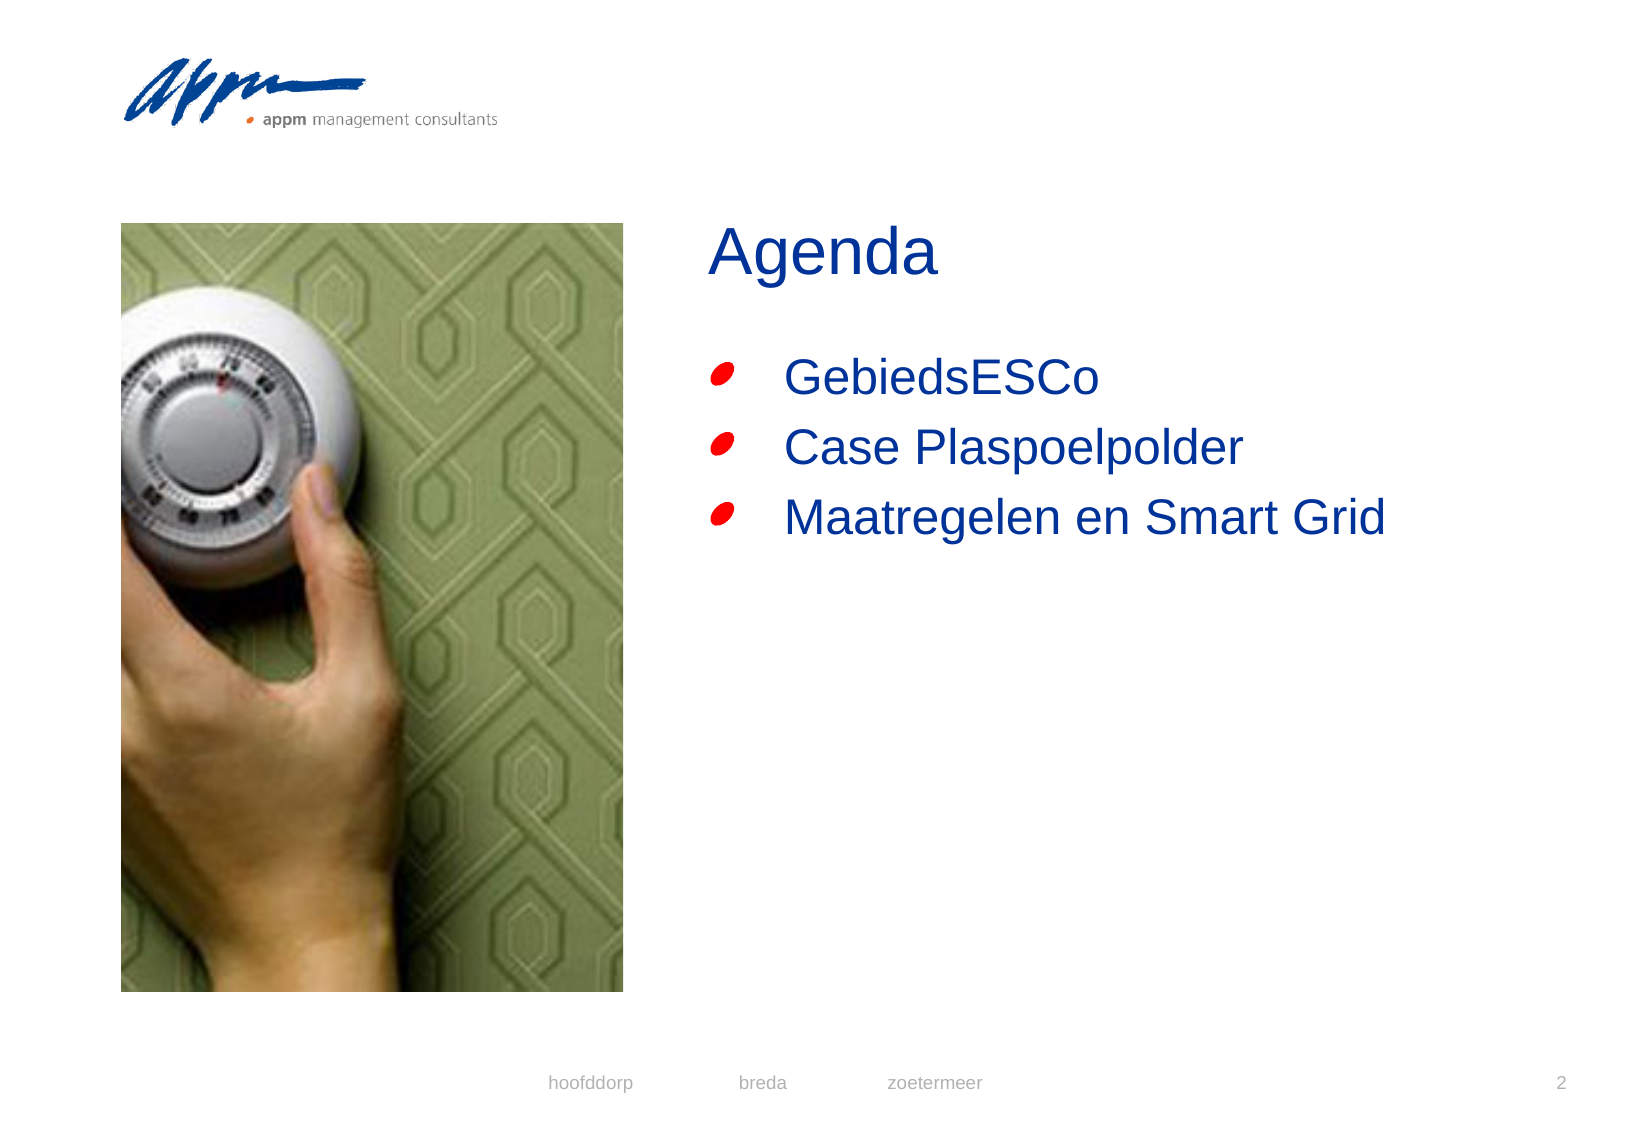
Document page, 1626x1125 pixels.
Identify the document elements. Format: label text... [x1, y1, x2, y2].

picture [120, 223, 624, 992]
title Agenda [708, 207, 1536, 321]
picture [124, 58, 497, 128]
footer hoofddorp breda zoetermeer [533, 1051, 1049, 1102]
list GebiedsESCo Case Plaspoelpolder Maatregelen en Smart Grid [708, 336, 1536, 1016]
slide_number 2 [1409, 1051, 1583, 1102]
